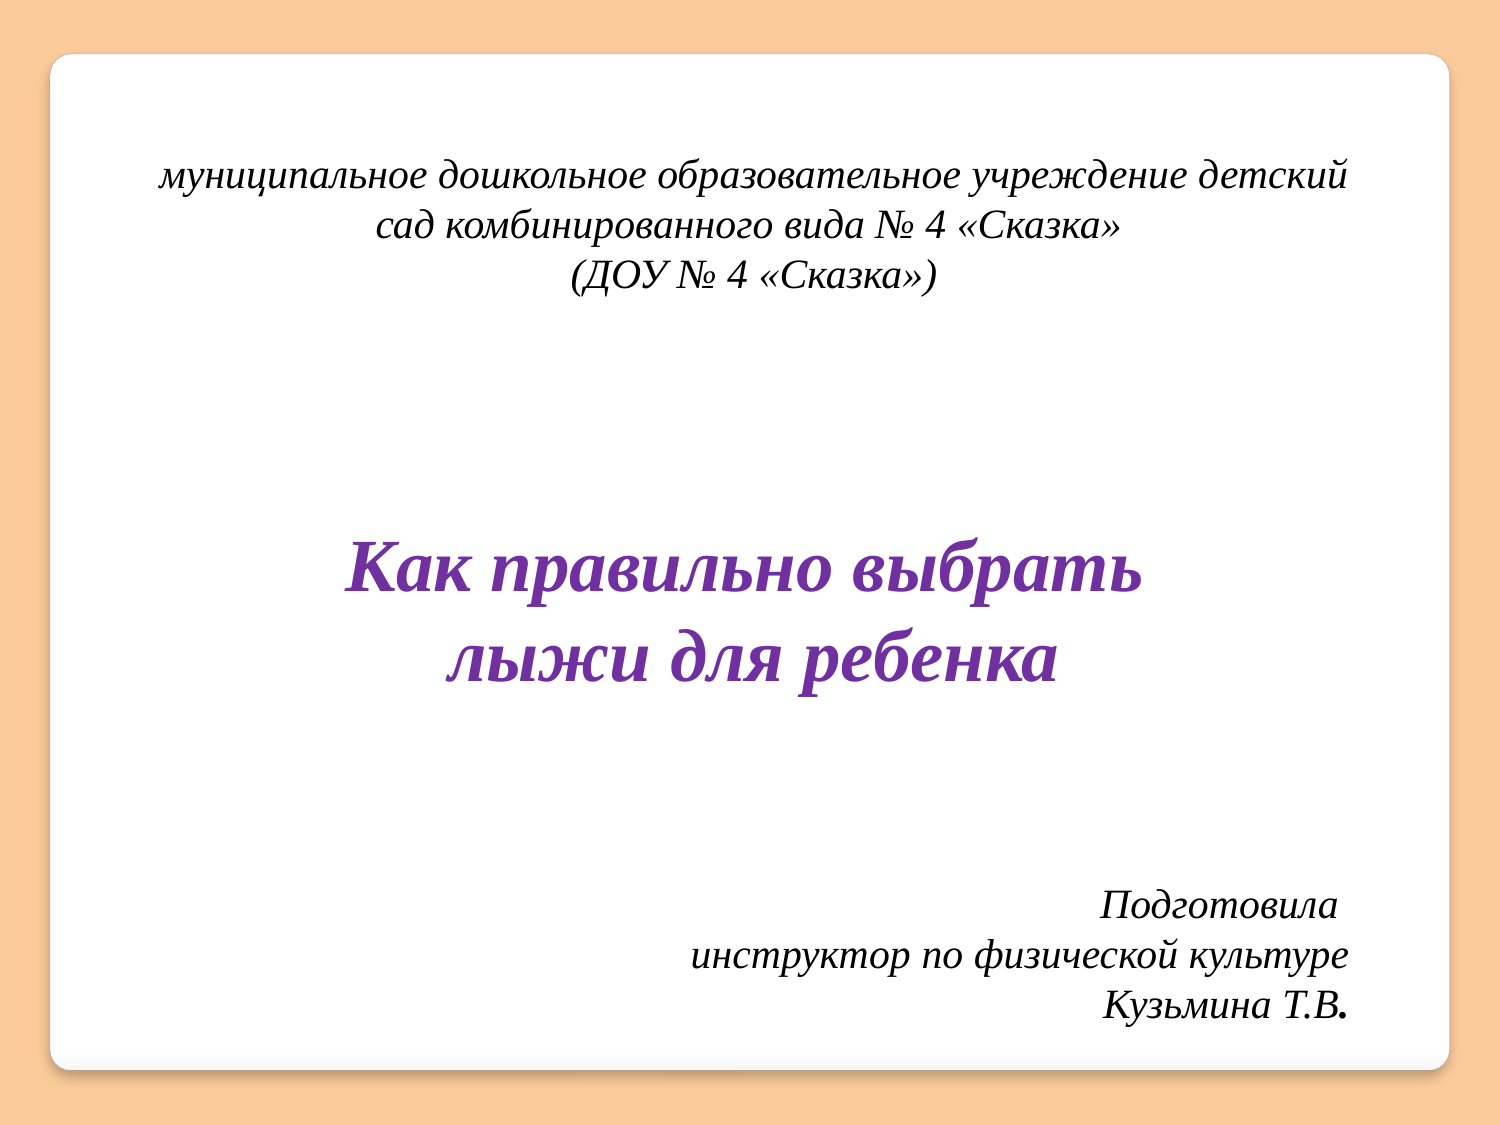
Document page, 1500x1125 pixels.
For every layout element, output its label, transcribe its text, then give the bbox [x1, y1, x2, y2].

text_box муниципальное дошкольное образовательное учреждение детский сад комбинированного вида № 4 «Сказка» (ДОУ № 4 «Сказка») Как правильно выбрать лыжи для ребенка Подготовила инструктор по физической культуре Кузьмина Т.В. [143, 139, 1365, 1125]
